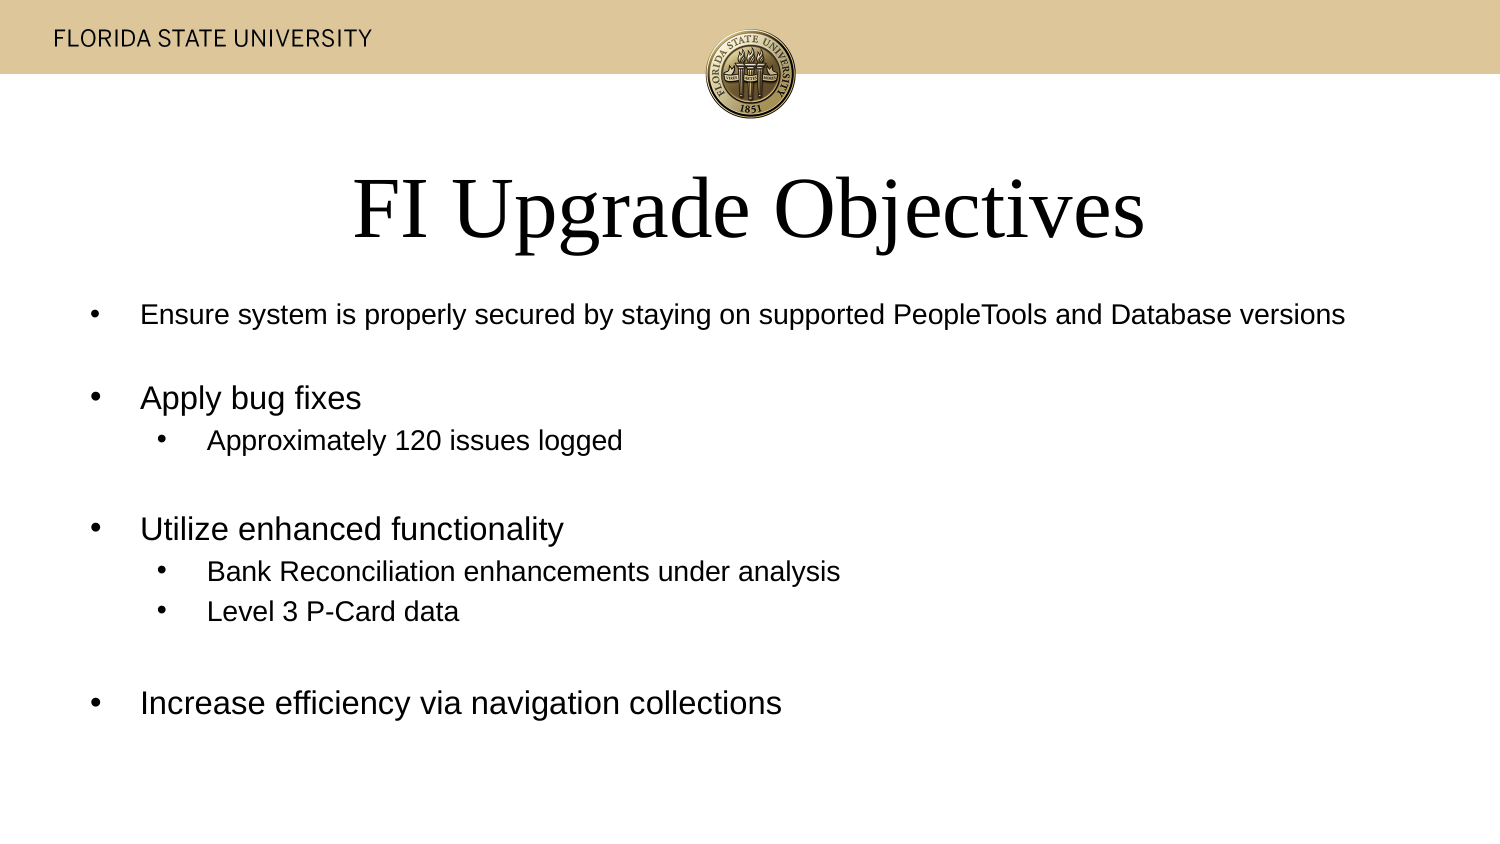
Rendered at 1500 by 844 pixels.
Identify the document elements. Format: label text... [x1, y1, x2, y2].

list Ensure system is properly secured by staying on supported PeopleTools and Database versions Apply bug fixes Approximately 120 issues logged Utilize enhanced functionality Bank Reconciliation enhancements under analysis Level 3 P-Card data Increase efficiency via navigation collections [75, 288, 1425, 744]
title FI Upgrade Objectives [75, 143, 1425, 263]
picture [0, 0, 1500, 844]
